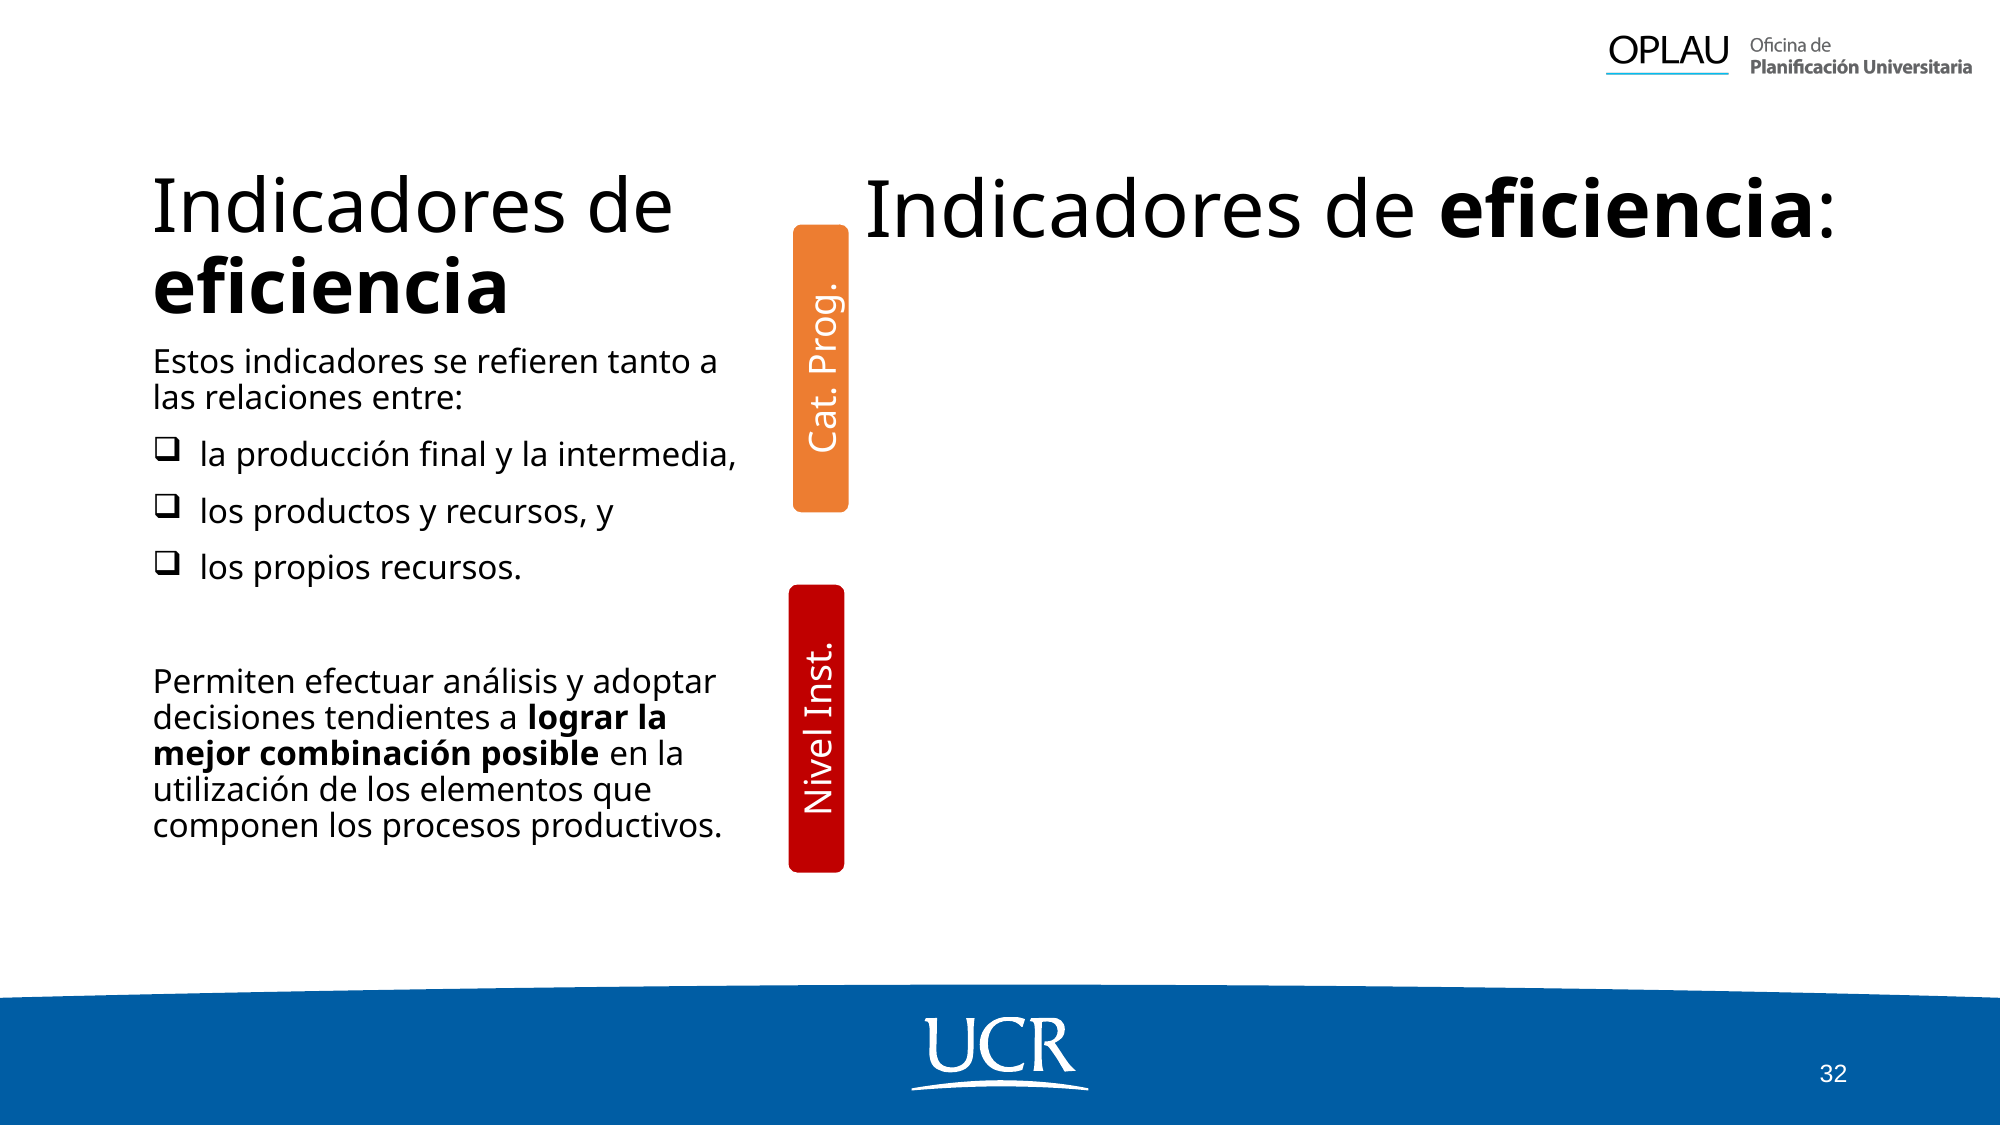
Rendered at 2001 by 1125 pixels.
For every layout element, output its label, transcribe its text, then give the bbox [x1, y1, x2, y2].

picture [1596, 8, 1982, 99]
text_box Nivel Inst. [785, 581, 848, 876]
title Indicadores de eficiencia [137, 161, 783, 337]
list Estos indicadores se refieren tanto a las relaciones entre: la producción final y la intermedia, los productos y recursos, y los propios recursos. Permiten efectuar análisis y adoptar decisiones tendientes a lograr la mejor combinación posible en la utilización de los elementos que componen los procesos productivos. [137, 337, 783, 963]
text_box Cat. Prog. [789, 221, 852, 516]
slide_number 32 [1412, 1042, 1863, 1103]
